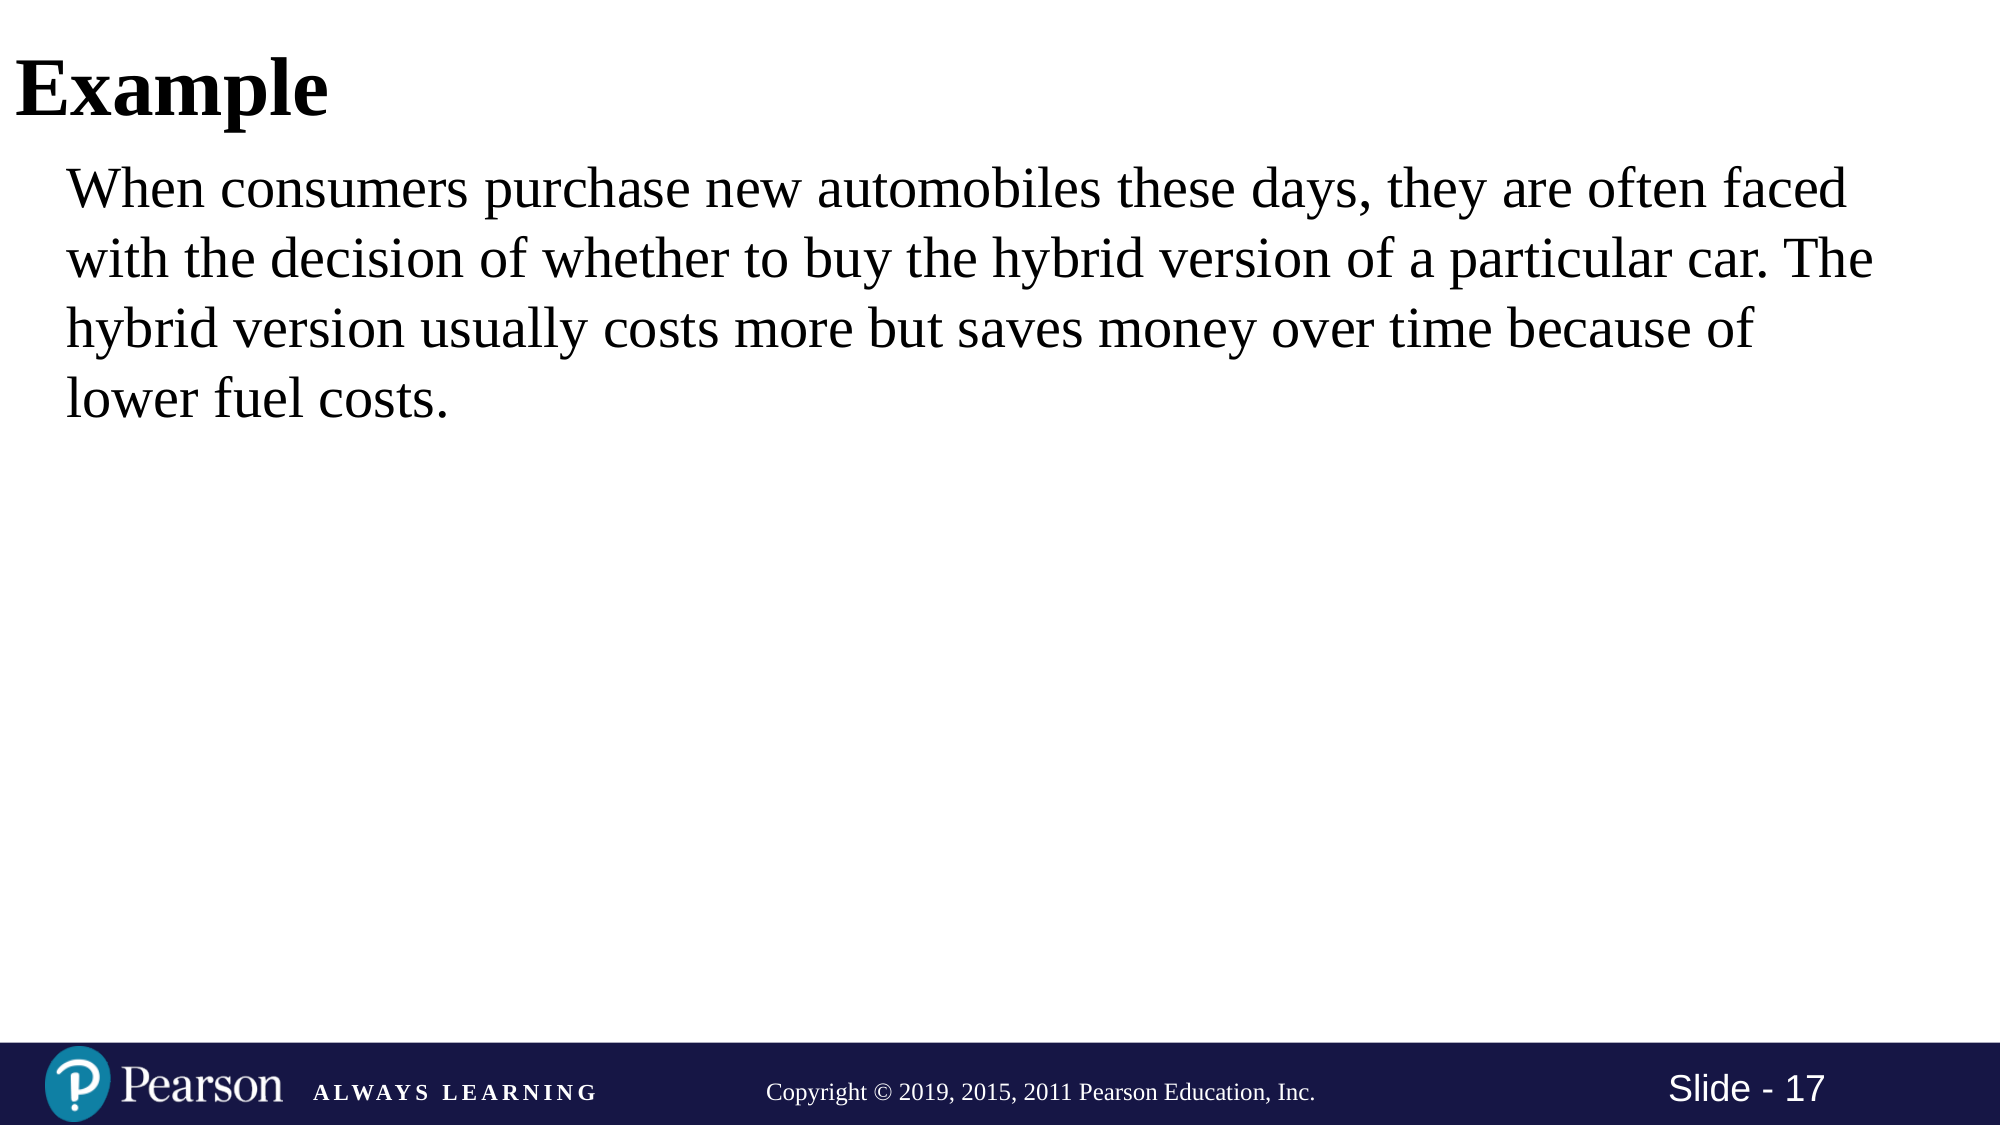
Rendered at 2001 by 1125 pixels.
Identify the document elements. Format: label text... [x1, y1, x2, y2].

picture [45, 1046, 283, 1122]
text_box When consumers purchase new automobiles these days, they are often faced with the decision of whether to buy the hybrid version of a particular car. The hybrid version usually costs more but saves money over time because of lower fuel costs. [51, 141, 1909, 437]
title Example [0, 12, 2000, 170]
